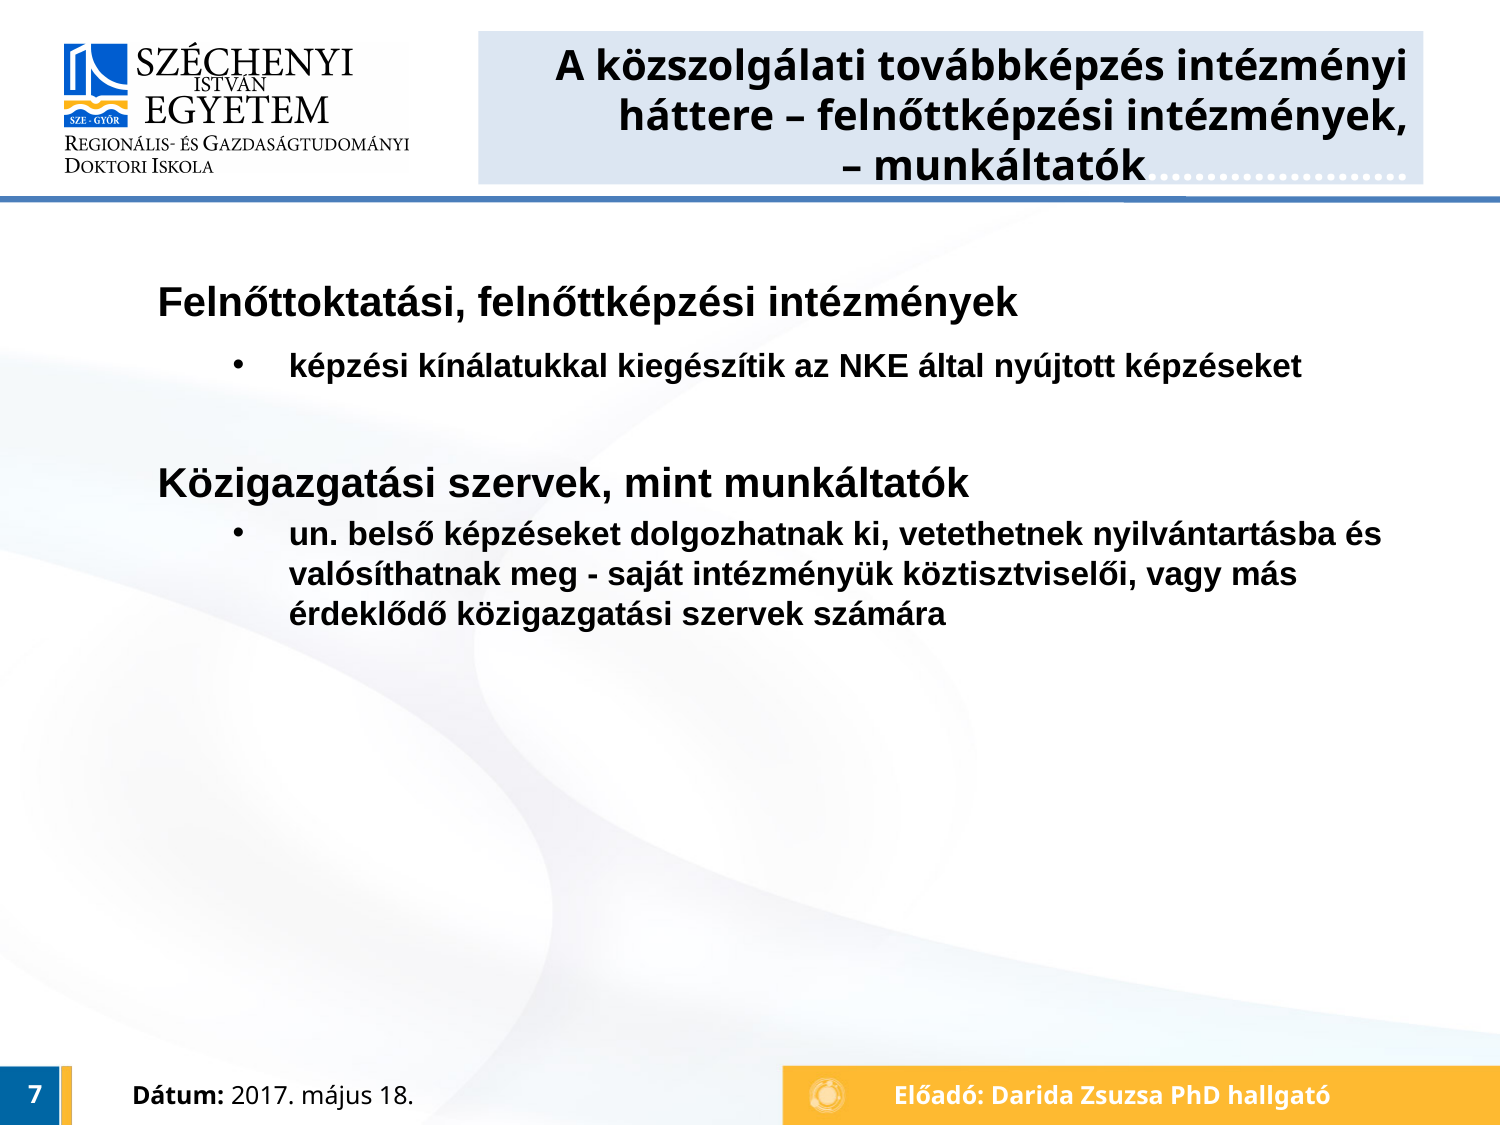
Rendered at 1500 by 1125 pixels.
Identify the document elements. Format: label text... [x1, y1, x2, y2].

footer Előadó: Darida Zsuzsa PhD hallgató [878, 1065, 1442, 1125]
slide_number Dátum: 2017. május 18. [117, 1065, 468, 1125]
list Felnőttoktatási, felnőttképzési intézmények képzési kínálatukkal kiegészítik az NKE által nyújtott képzéseket Közigazgatási szervek, mint munkáltatók un. belső képzéseket dolgozhatnak ki, vetethetnek nyilvántartásba és valósíthatnak meg - saját intézményük köztisztviselői, vagy más érdeklődő közigazgatási szervek számára [76, 266, 1428, 1010]
picture [0, 0, 1500, 196]
title A közszolgálati továbbképzés intézményi háttere – felnőttképzési intézmények, – munkáltatók…………………. [478, 31, 1424, 185]
picture [0, 203, 1500, 1125]
slide_number 7 [0, 1065, 71, 1125]
